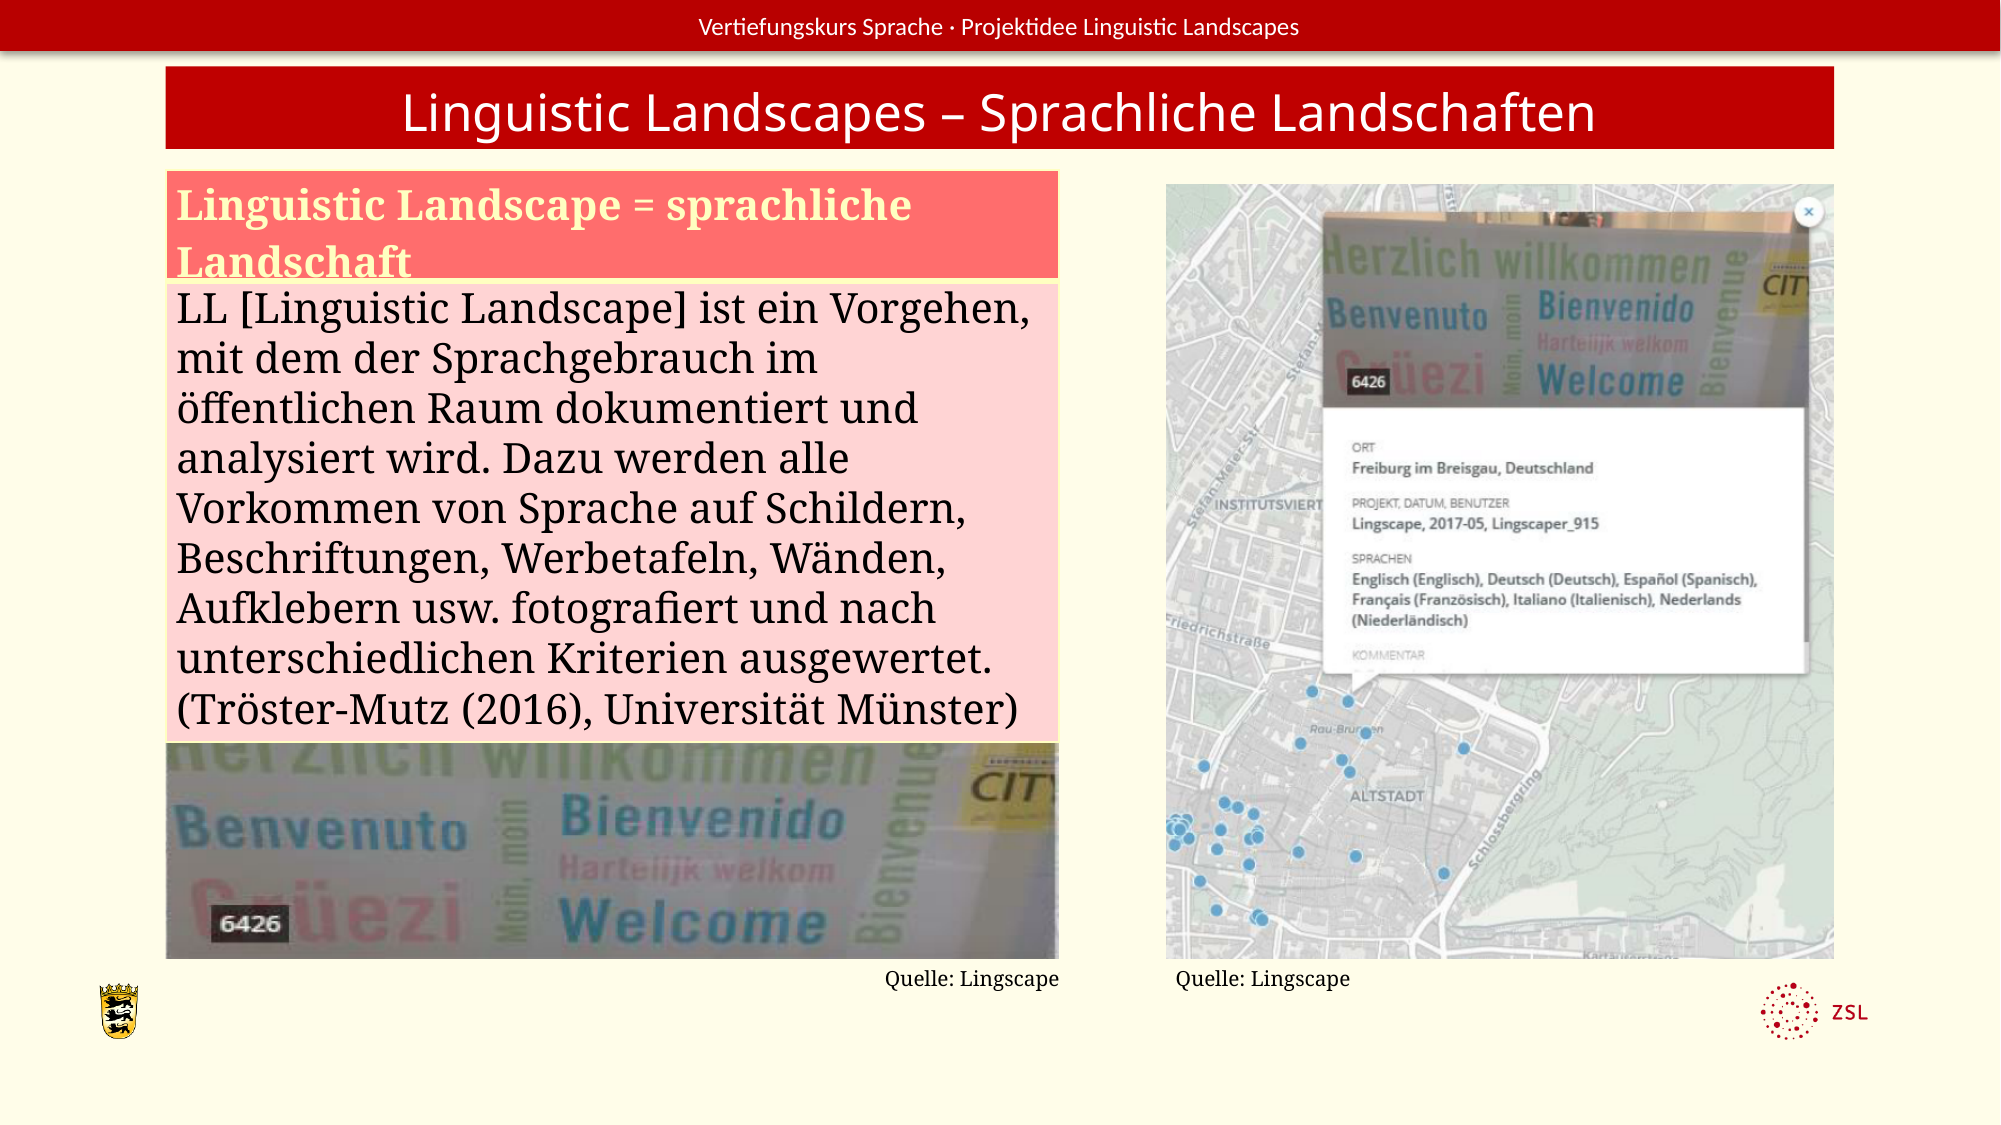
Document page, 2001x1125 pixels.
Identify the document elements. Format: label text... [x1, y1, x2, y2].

picture [165, 710, 1060, 959]
text_box Quelle: Lingscape [870, 958, 1083, 999]
text_box Quelle: Lingscape [1160, 962, 1479, 999]
table_cell LL [Linguistic Landscape] ist ein Vorgehen, mit dem der Sprachgebrauch im öffentlichen Raum dokumentiert und analysiert wird. Dazu werden alle Vorkommen von Sprache auf Schildern, Beschriftungen, Werbetafeln, Wänden, Aufklebern usw. fotografiert und nach unterschiedlichen Kriterien ausgewertet. (Tröster-Mutz (2016), Universität Münster) [167, 284, 1058, 708]
picture [98, 981, 140, 1041]
picture [1746, 968, 1882, 1054]
text_box Linguistic Landscapes – Sprachliche Landschaften [165, 66, 1835, 149]
picture [1166, 184, 1835, 959]
table_header Linguistic Landscape = sprachliche Landschaft [167, 171, 1058, 278]
